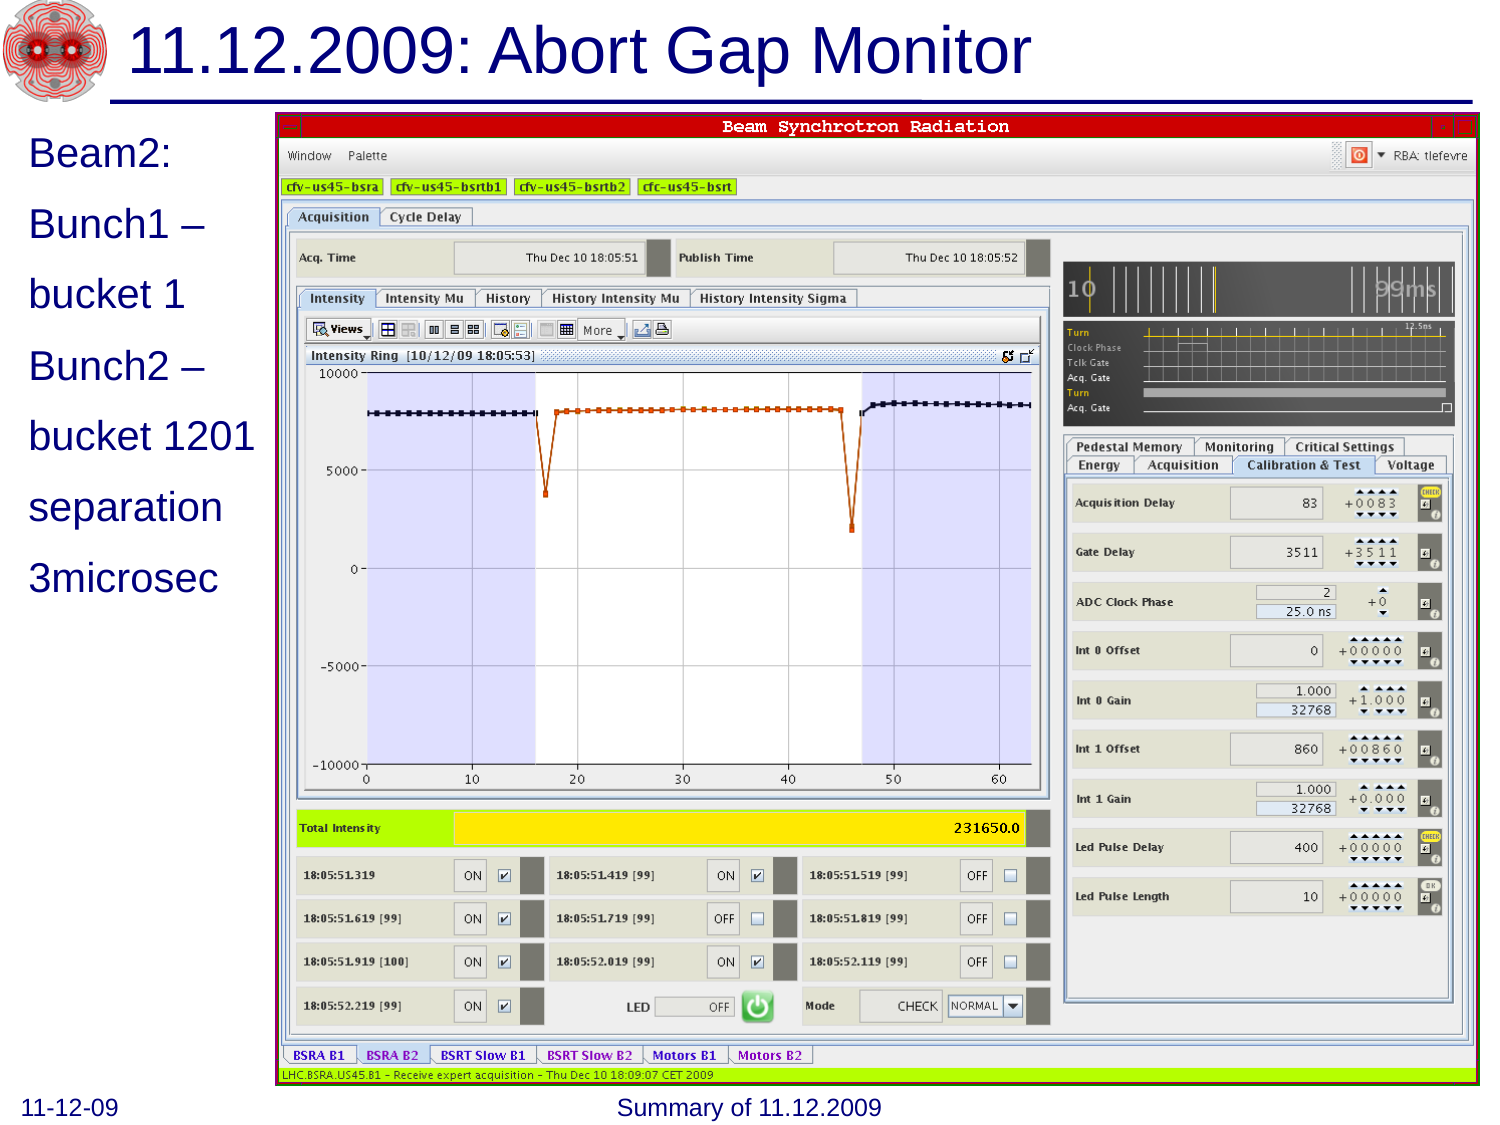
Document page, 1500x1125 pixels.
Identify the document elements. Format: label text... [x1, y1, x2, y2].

picture [0, 0, 108, 103]
title 11.12.2009: Abort Gap Monitor [111, 3, 1463, 91]
text_box Beam2: Bunch1 – bucket 1 Bunch2 – bucket 1201 separation 3microsec [13, 118, 269, 609]
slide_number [5, 1085, 356, 1125]
picture [274, 112, 1480, 1087]
footer Summary of 11.12.2009 [512, 1094, 988, 1125]
